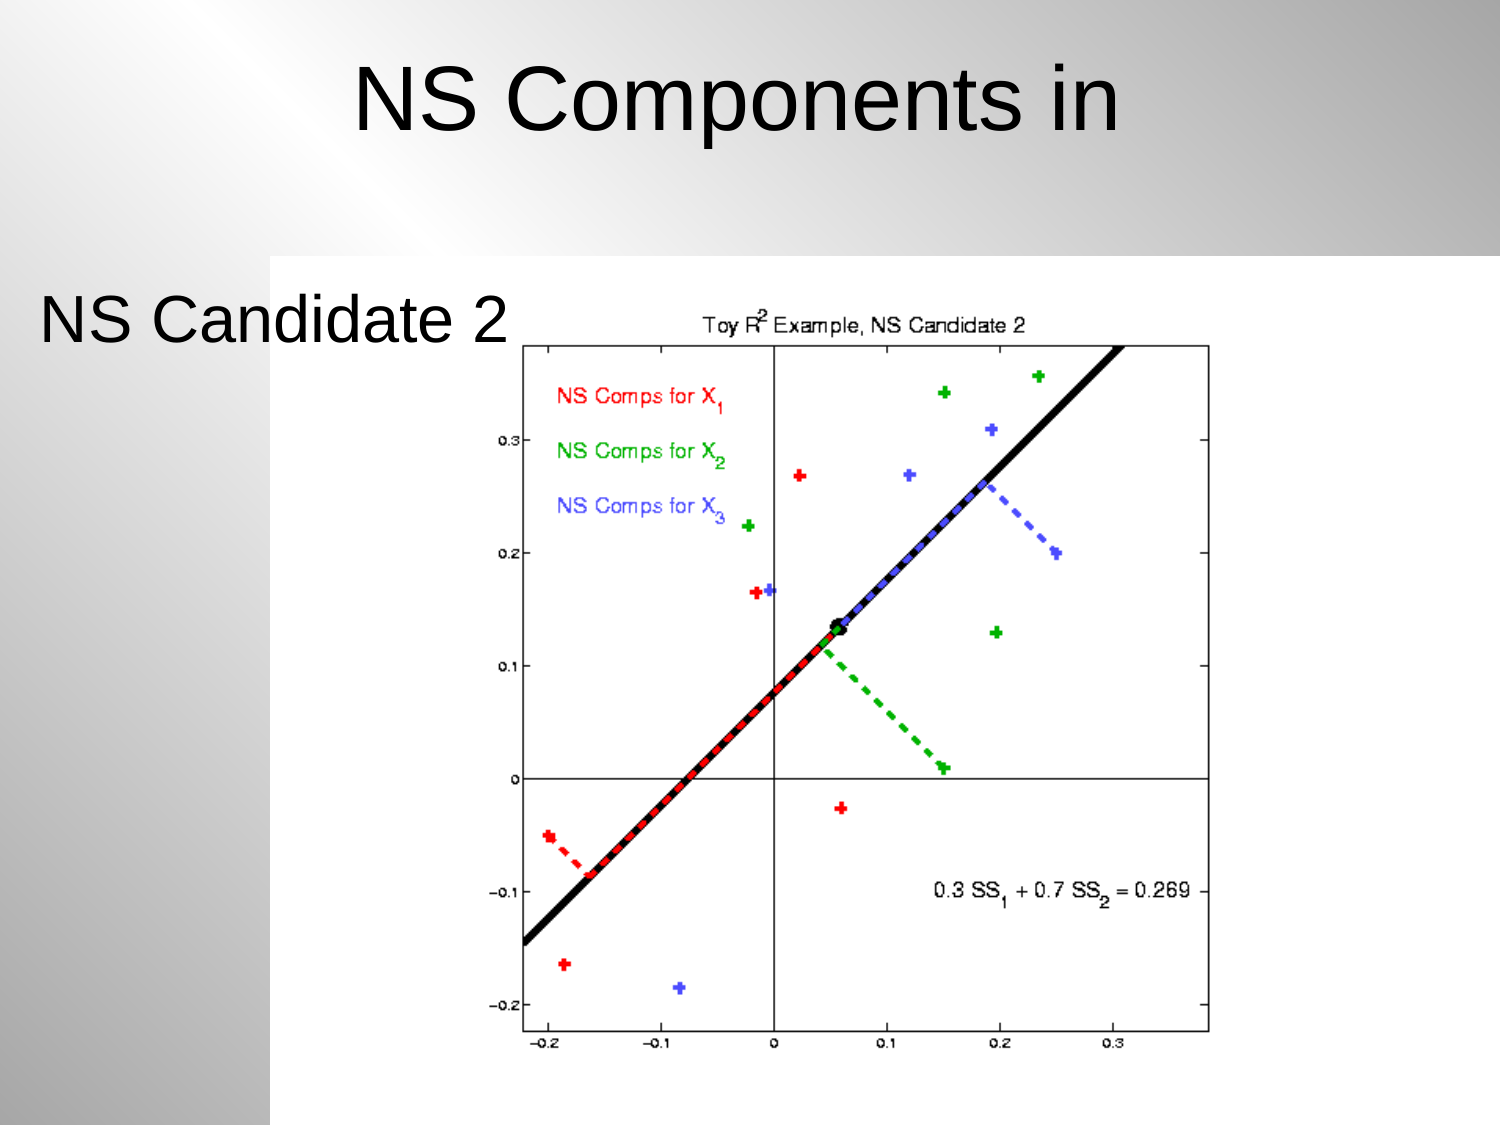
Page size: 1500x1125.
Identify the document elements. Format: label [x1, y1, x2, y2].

picture [270, 256, 1500, 1125]
